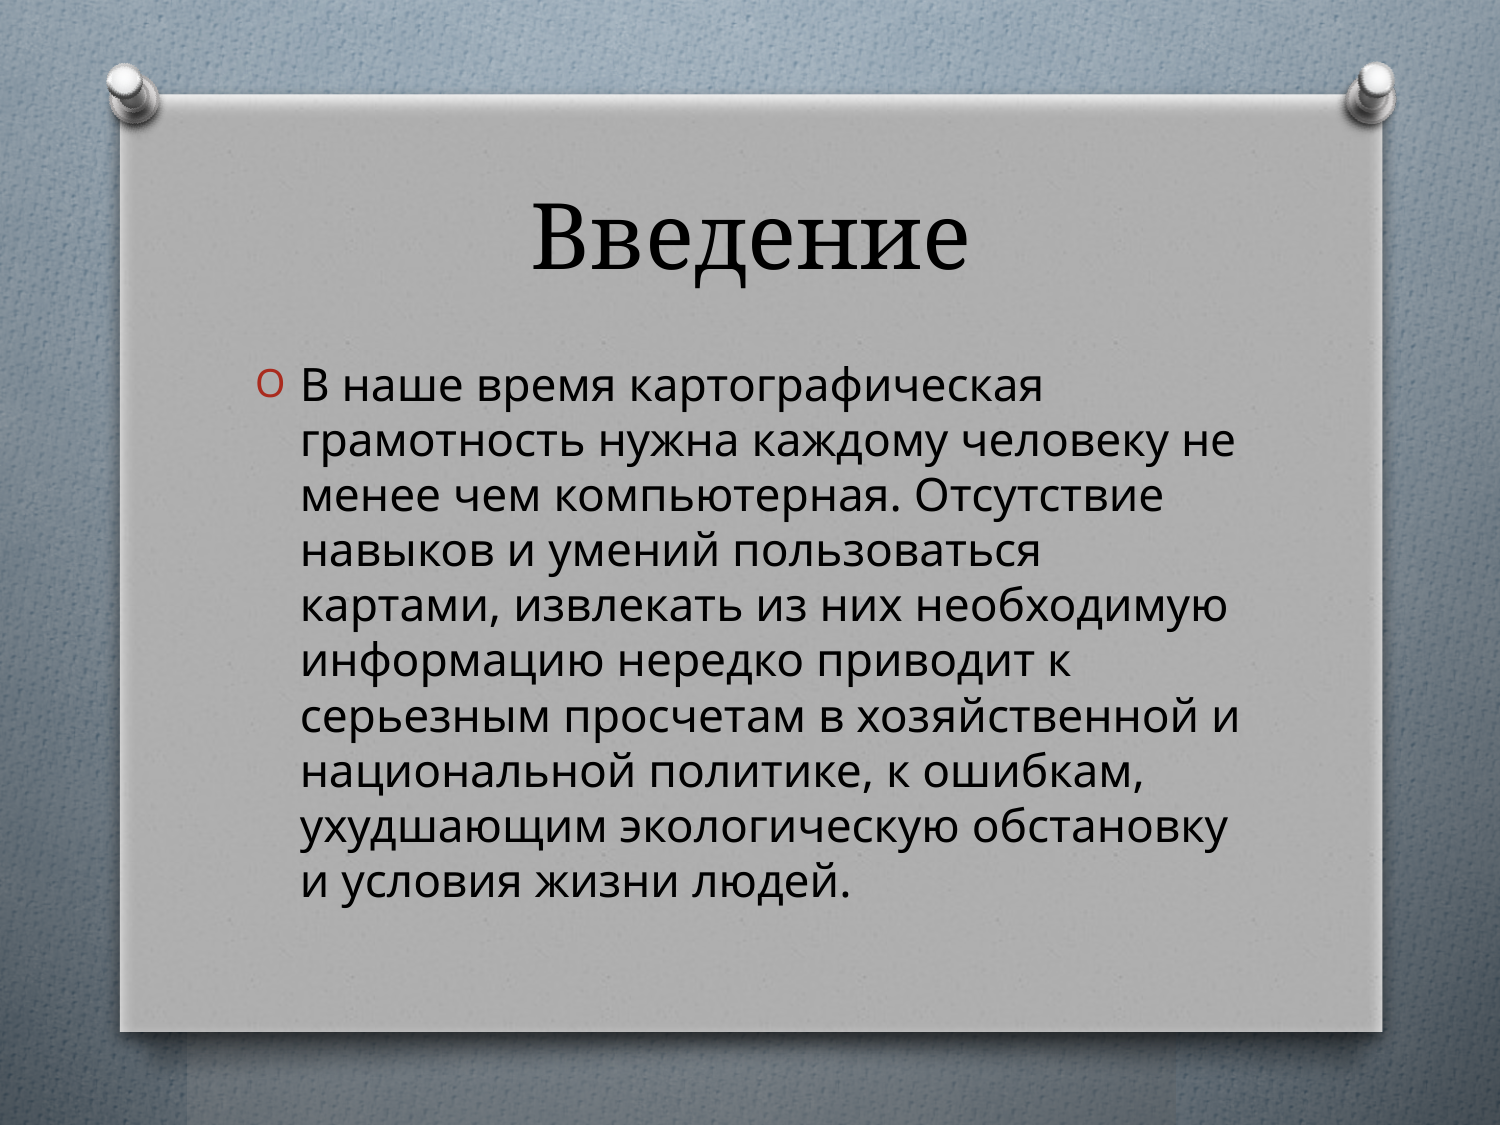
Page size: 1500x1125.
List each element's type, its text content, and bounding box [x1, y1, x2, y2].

list В наше время картографическая грамотность нужна каждому человеку не менее чем компьютерная. Отсутствие навыков и умений пользоваться картами, извлекать из них необходимую информацию нередко приводит к серьезным просчетам в хозяйственной и национальной политике, к ошибкам, ухудшающим экологическую обстановку и условия жизни людей. [240, 347, 1257, 939]
picture [1317, 35, 1439, 156]
title Введение [179, 134, 1323, 332]
picture [75, 29, 198, 153]
